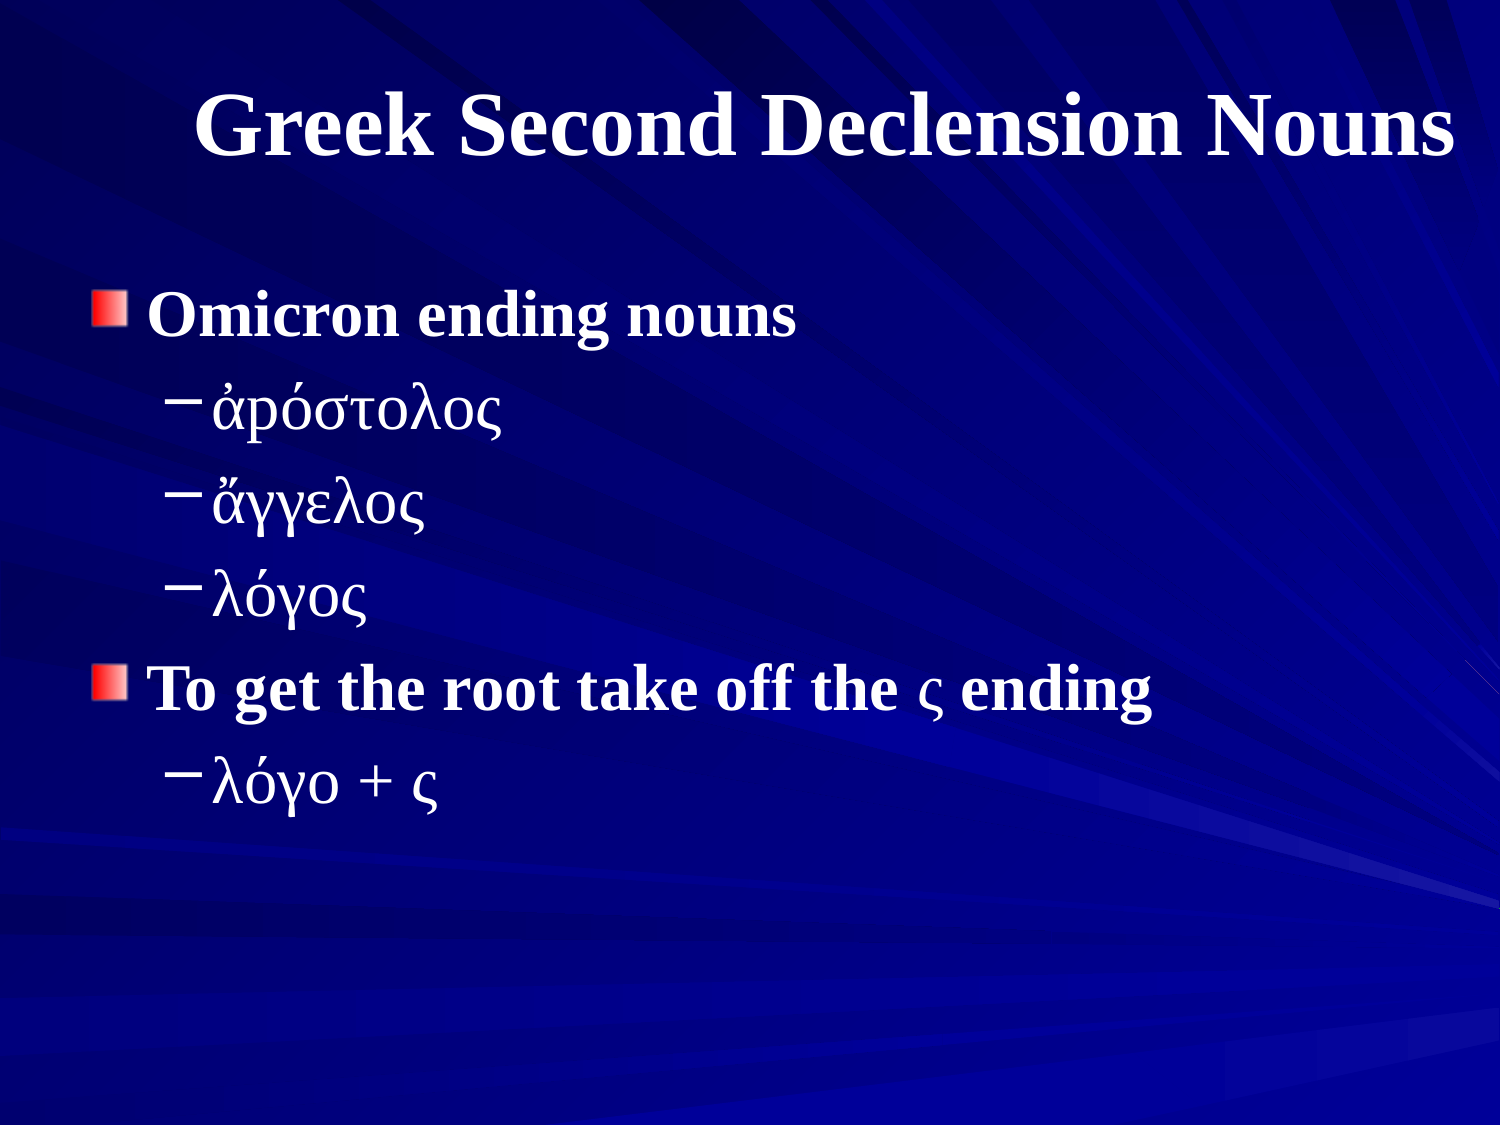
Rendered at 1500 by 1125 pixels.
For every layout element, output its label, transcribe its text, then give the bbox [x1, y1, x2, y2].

list Omicron ending nouns ἀpόστολος ἄγγελος λόγος To get the root take off the ς ending λόγο + ς [75, 262, 1425, 1006]
picture [90, 288, 132, 331]
picture [90, 662, 132, 705]
title Greek Second Declension Nouns [150, 50, 1500, 188]
